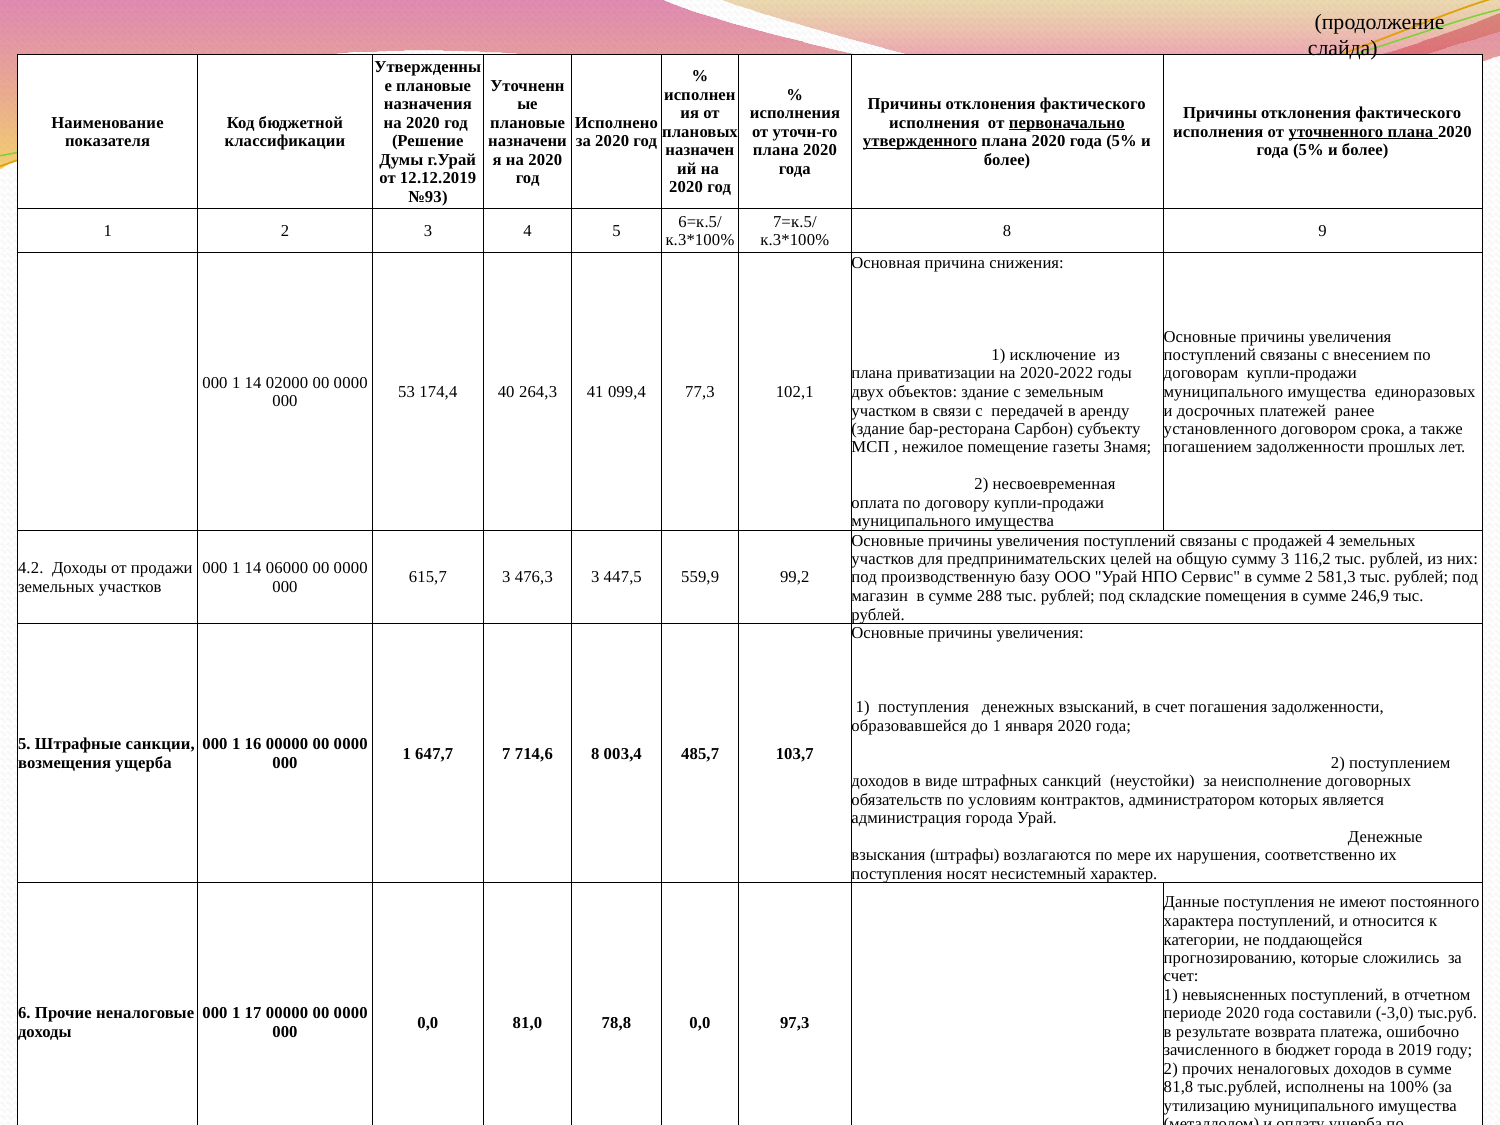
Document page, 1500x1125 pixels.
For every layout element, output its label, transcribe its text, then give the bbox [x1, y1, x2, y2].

table_header Наименование показателя [18, 55, 197, 208]
table_cell 1 647,7 [373, 624, 483, 882]
table_cell Основные причины увеличения поступлений связаны с внесением по договорам купли-продажи муниципального имущества единоразовых и досрочных платежей ранее установленного договором срока, а также погашением задолженности прошлых лет. [1164, 253, 1482, 530]
text_box (продолжение слайда) [1225, 0, 1461, 41]
table_cell Основные причины увеличения: 1) поступления денежных взысканий, в счет погашения задолженности, образовавшейся до 1 января 2020 года; 2) поступлением доходов в виде штрафных санкций (неустойки) за неисполнение договорных обязательств по условиям контрактов, администратором которых является администрация города Урай. Денежные взыскания (штрафы) возлагаются по мере их нарушения, соответственно их поступления носят несистемный характер. [852, 624, 1482, 882]
table_header Причины отклонения фактического исполнения от первоначально утвержденного плана 2020 года (5% и более) [852, 55, 1163, 208]
table_cell [18, 253, 197, 530]
table_cell 81,0 [484, 883, 571, 1125]
table_cell 9 [1164, 209, 1482, 252]
table_cell 0,0 [662, 883, 738, 1125]
table_cell 77,3 [662, 253, 738, 530]
table_cell 1 [18, 209, 197, 252]
table_cell 3 447,5 [572, 531, 661, 623]
table_header Уточненные плановые назначения на 2020 год [484, 55, 571, 208]
table_cell 7=к.5/к.3*100% [739, 209, 851, 252]
table_cell 8 [852, 209, 1163, 252]
table_header Код бюджетной классификации [198, 55, 372, 208]
table_cell 559,9 [662, 531, 738, 623]
table_header % исполнения от уточн-го плана 2020 года [739, 55, 851, 208]
table_cell 615,7 [373, 531, 483, 623]
table_cell 2 [198, 209, 372, 252]
table_cell 41 099,4 [572, 253, 661, 530]
table_cell 7 714,6 [484, 624, 571, 882]
table_header Причины отклонения фактического исполнения от уточненного плана 2020 года (5% и более) [1164, 55, 1482, 208]
table_cell 3 [373, 209, 483, 252]
table_cell 000 1 16 00000 00 0000 000 [198, 624, 372, 882]
table_cell 000 1 14 06000 00 0000 000 [198, 531, 372, 623]
table_cell 4.2. Доходы от продажи земельных участков [18, 531, 197, 623]
table_cell 5 [572, 209, 661, 252]
table_cell 78,8 [572, 883, 661, 1125]
table_cell 485,7 [662, 624, 738, 882]
table_cell 4 [484, 209, 571, 252]
table_cell 3 476,3 [484, 531, 571, 623]
table_cell 40 264,3 [484, 253, 571, 530]
table_cell 0,0 [373, 883, 483, 1125]
table_cell 000 1 14 02000 00 0000 000 [198, 253, 372, 530]
table_header Исполнено за 2020 год [572, 55, 661, 208]
table_cell 000 1 17 00000 00 0000 000 [198, 883, 372, 1125]
table_cell 5. Штрафные санкции, возмещения ущерба [18, 624, 197, 882]
table_cell 102,1 [739, 253, 851, 530]
table_cell 53 174,4 [373, 253, 483, 530]
table_cell 6=к.5/к.3*100% [662, 209, 738, 252]
table_cell 99,2 [739, 531, 851, 623]
table_cell [852, 883, 1163, 1125]
table_cell 8 003,4 [572, 624, 661, 882]
table_cell 97,3 [739, 883, 851, 1125]
table_header % исполнения от плановых назначений на 2020 год [662, 55, 738, 208]
table_cell Основные причины увеличения поступлений связаны с продажей 4 земельных участков для предпринимательских целей на общую сумму 3 116,2 тыс. рублей, из них: под производственную базу ООО "Урай НПО Сервис" в сумме 2 581,3 тыс. рублей; под магазин в сумме 288 тыс. рублей; под складские помещения в сумме 246,9 тыс. рублей. [852, 531, 1482, 623]
table_header Утвержденные плановые назначения на 2020 год (Решение Думы г.Урай от 12.12.2019 №93) [373, 55, 483, 208]
table_cell Данные поступления не имеют постоянного характера поступлений, и относится к категории, не поддающейся прогнозированию, которые сложились за счет: 1) невыясненных поступлений, в отчетном периоде 2020 года составили (-3,0) тыс.руб. в результате возврата платежа, ошибочно зачисленного в бюджет города в 2019 году; 2) прочих неналоговых доходов в сумме 81,8 тыс.рублей, исполнены на 100% (за утилизацию муниципального имущества (металлолом) и оплату ущерба по устранению загрязнений). [1164, 883, 1482, 1125]
table_cell Основная причина снижения: 1) исключение из плана приватизации на 2020-2022 годы двух объектов: здание с земельным участком в связи с передачей в аренду (здание бар-ресторана Сарбон) субъекту МСП , нежилое помещение газеты Знамя; 2) несвоевременная оплата по договору купли-продажи муниципального имущества [852, 253, 1163, 530]
table_cell 6. Прочие неналоговые доходы [18, 883, 197, 1125]
table_cell 103,7 [739, 624, 851, 882]
